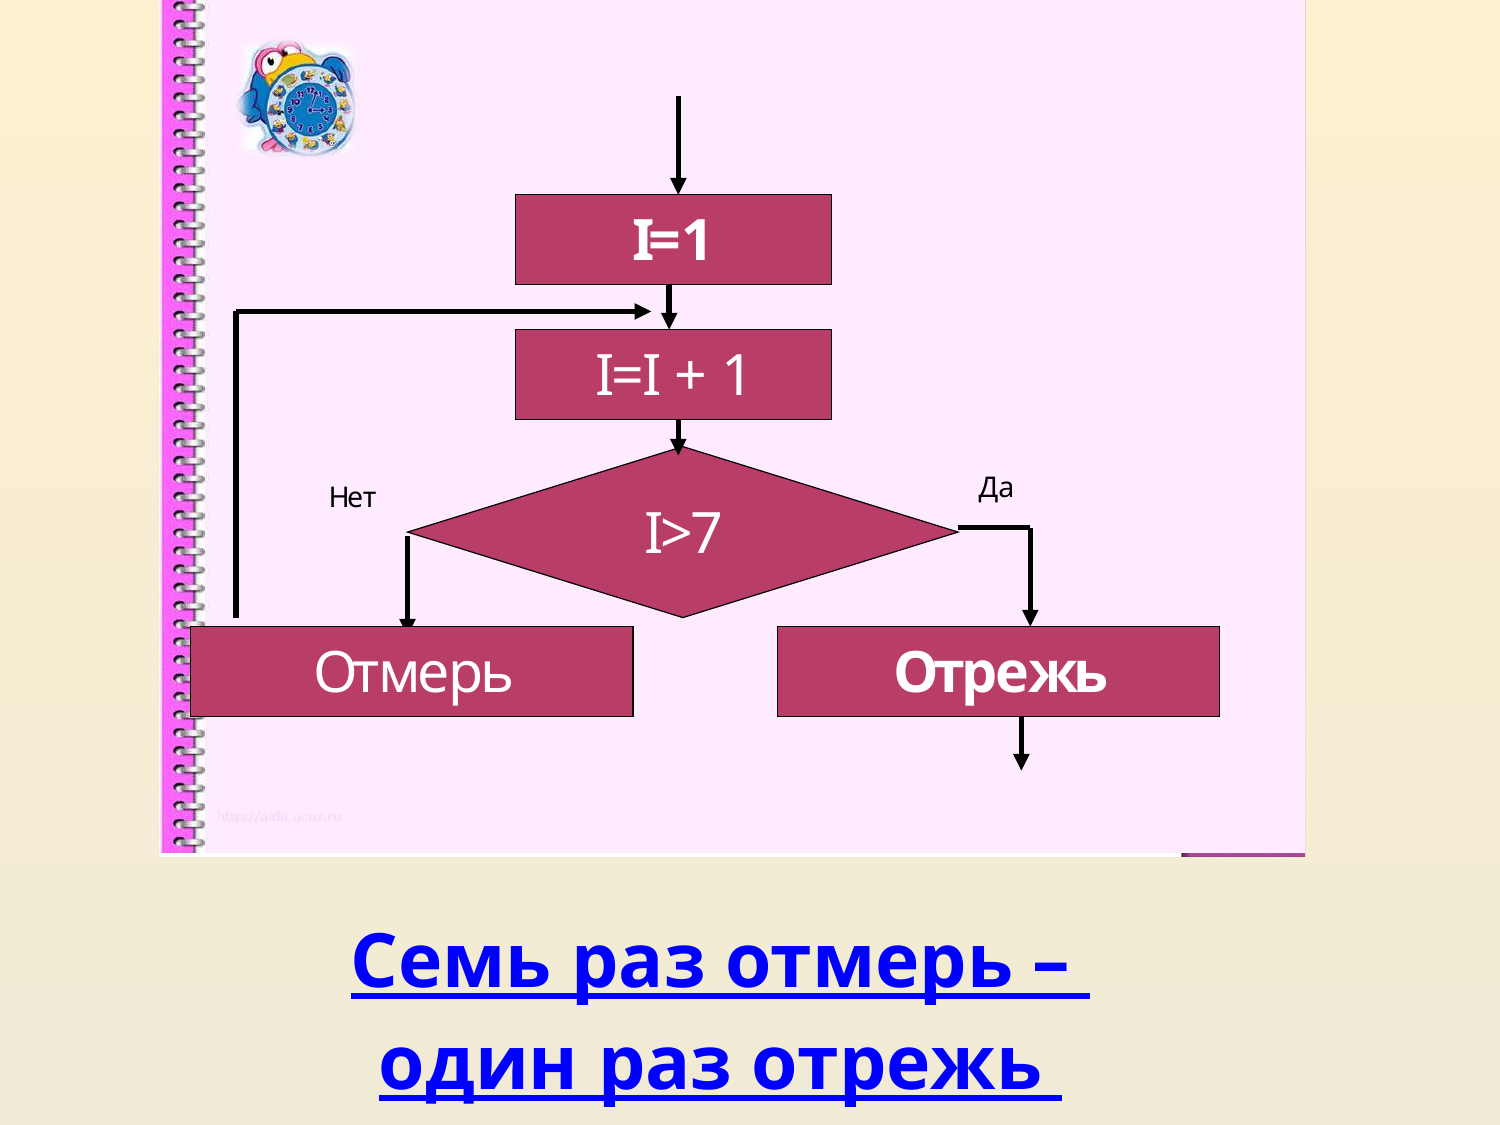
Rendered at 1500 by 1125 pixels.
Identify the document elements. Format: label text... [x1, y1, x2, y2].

text_box Семь раз отмерь – один раз отрежь [206, 905, 1235, 1125]
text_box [159, 0, 1306, 857]
